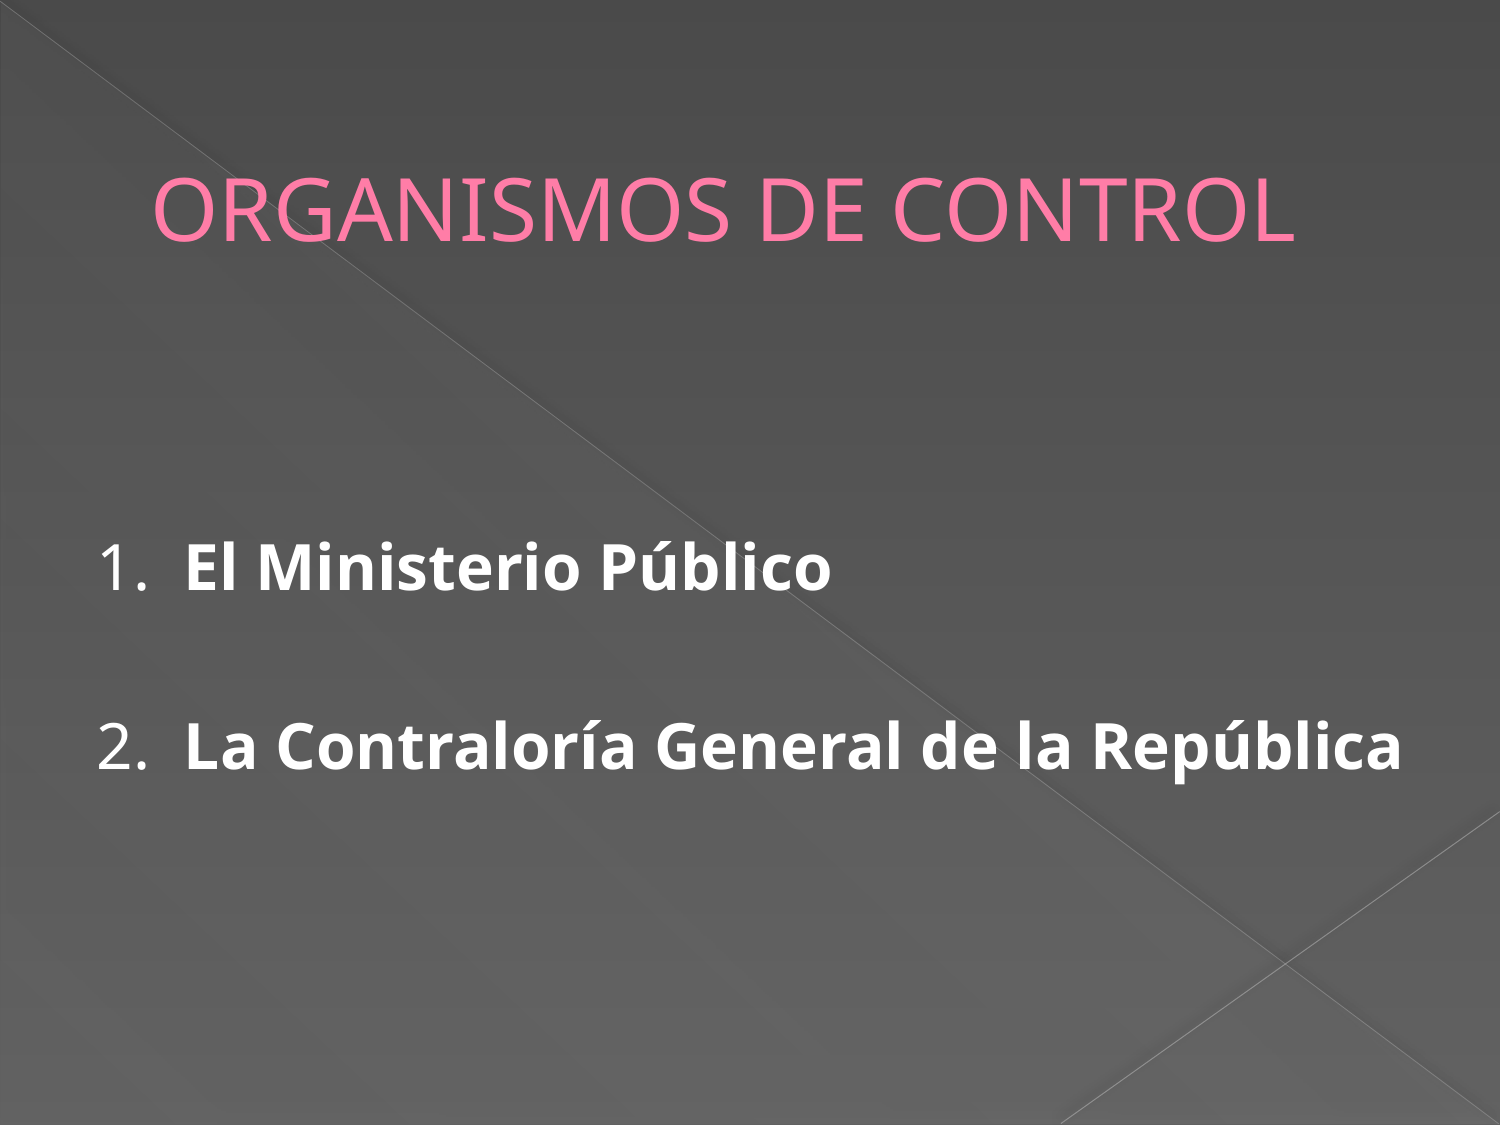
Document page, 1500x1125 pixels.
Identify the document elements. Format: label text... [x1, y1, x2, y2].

list 1. El Ministerio Público 2. La Contraloría General de la República [82, 339, 1432, 966]
title ORGANISMOS DE CONTROL [56, 112, 1407, 301]
